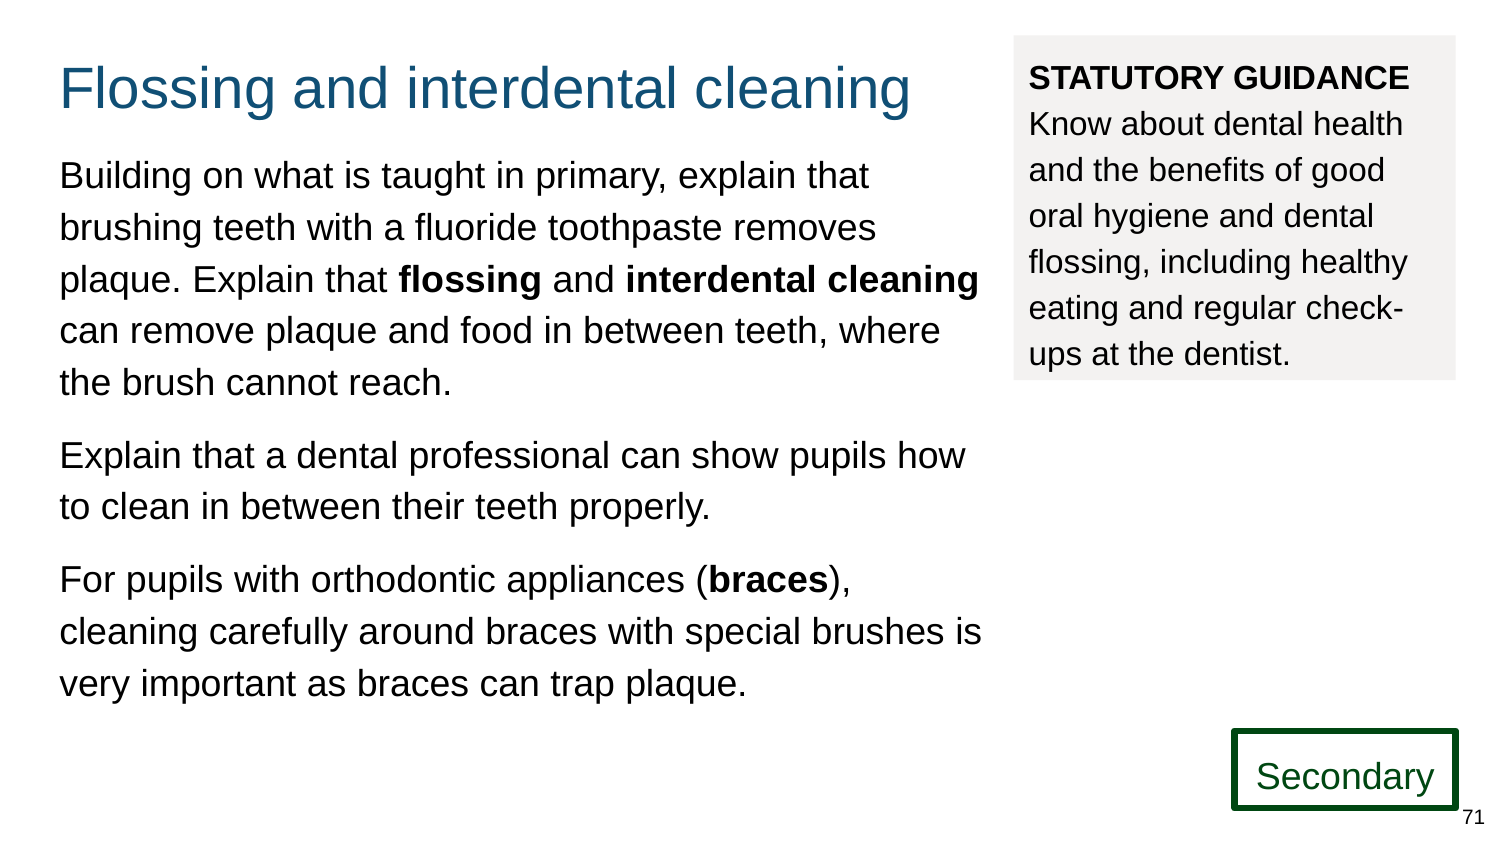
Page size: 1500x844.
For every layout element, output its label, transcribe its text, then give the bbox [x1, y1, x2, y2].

title Flossing and interdental cleaning [44, 35, 1007, 129]
list STATUTORY GUIDANCE Know about dental health and the benefits of good oral hygiene and dental flossing, including healthy eating and regular check-ups at the dentist. [1013, 35, 1456, 381]
slide_number 71 [1441, 788, 1500, 844]
text_box Secondary [1234, 730, 1456, 809]
list Building on what is taught in primary, explain that brushing teeth with a fluoride toothpaste removes plaque. Explain that flossing and interdental cleaning can remove plaque and food in between teeth, where the brush cannot reach. Explain that a dental professional can show pupils how to clean in between their teeth properly. For pupils with orthodontic appliances (braces), cleaning carefully around braces with special brushes is very important as braces can trap plaque. [44, 129, 1007, 731]
